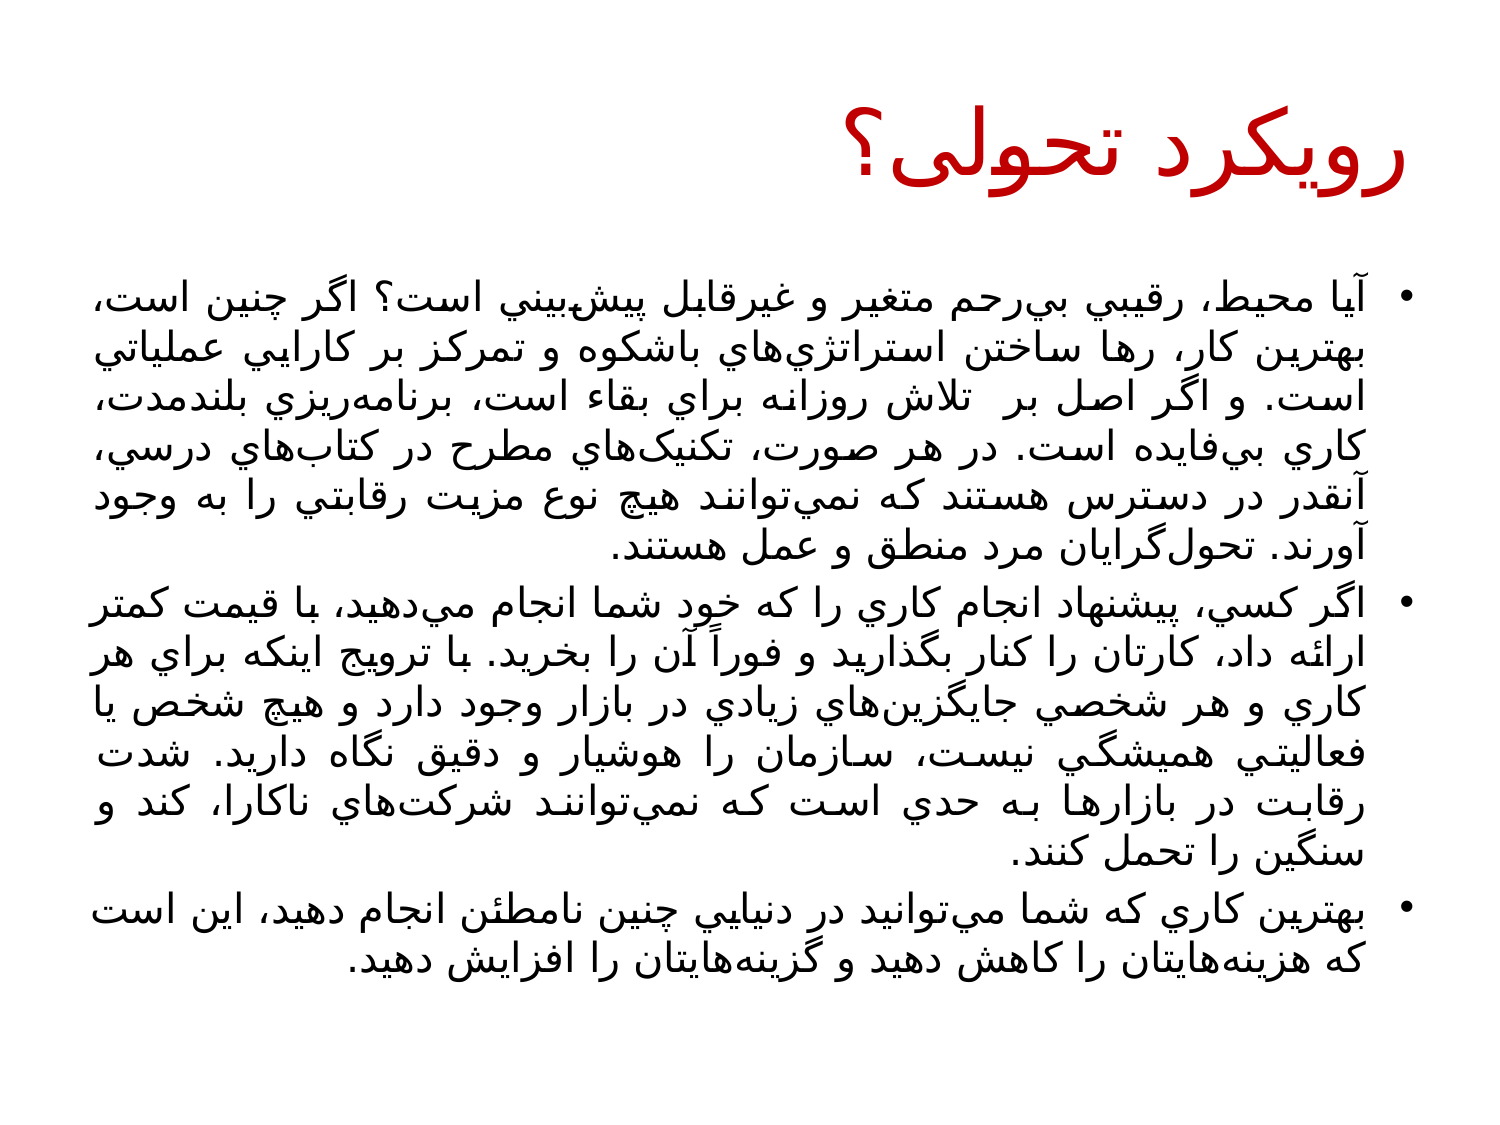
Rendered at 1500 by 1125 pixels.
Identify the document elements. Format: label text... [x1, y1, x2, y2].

list آيا محيط، رقيبي بي‌رحم متغير و غيرقابل پيش‌بيني است؟ اگر چنين است، بهترين کار، رها ساختن استراتژي‌هاي باشکوه و تمرکز بر کارايي عملياتي است. و اگر اصل بر تلاش روزانه براي بقاء است، برنامه‌ريزي بلندمدت، کاري بي‌فايده است. در هر صورت، تکنيک‌هاي مطرح در کتاب‌هاي درسي، آنقدر در دسترس هستند که نمي‌توانند هيچ نوع مزيت رقابتي را به وجود آورند. تحول‌گرايان مرد منطق و عمل هستند. اگر کسي، پيشنهاد انجام کاري را که خود شما انجام مي‌دهيد،‌ با قيمت کمتر ارائه داد، کارتان را کنار بگذاريد و فوراً آن را بخريد. با ترويج اينکه براي هر کاري و هر شخصي جايگزين‌هاي زيادي در بازار وجود دارد و هيچ شخص يا فعاليتي هميشگي نيست، سازمان را هوشيار و دقيق نگاه داريد. شدت رقابت در بازارها به حدي است که نمي‌توانند شرکت‌هاي ناکارا، کند و سنگين را تحمل کنند. بهترين کاري که شما مي‌توانيد در دنيايي چنين نامطئن انجام دهيد، اين است که هزينه‌هايتان را کاهش دهيد و گزينه‌هايتان را افزايش دهيد. [75, 262, 1425, 1005]
title رویکرد تحولی؟ [75, 45, 1425, 233]
